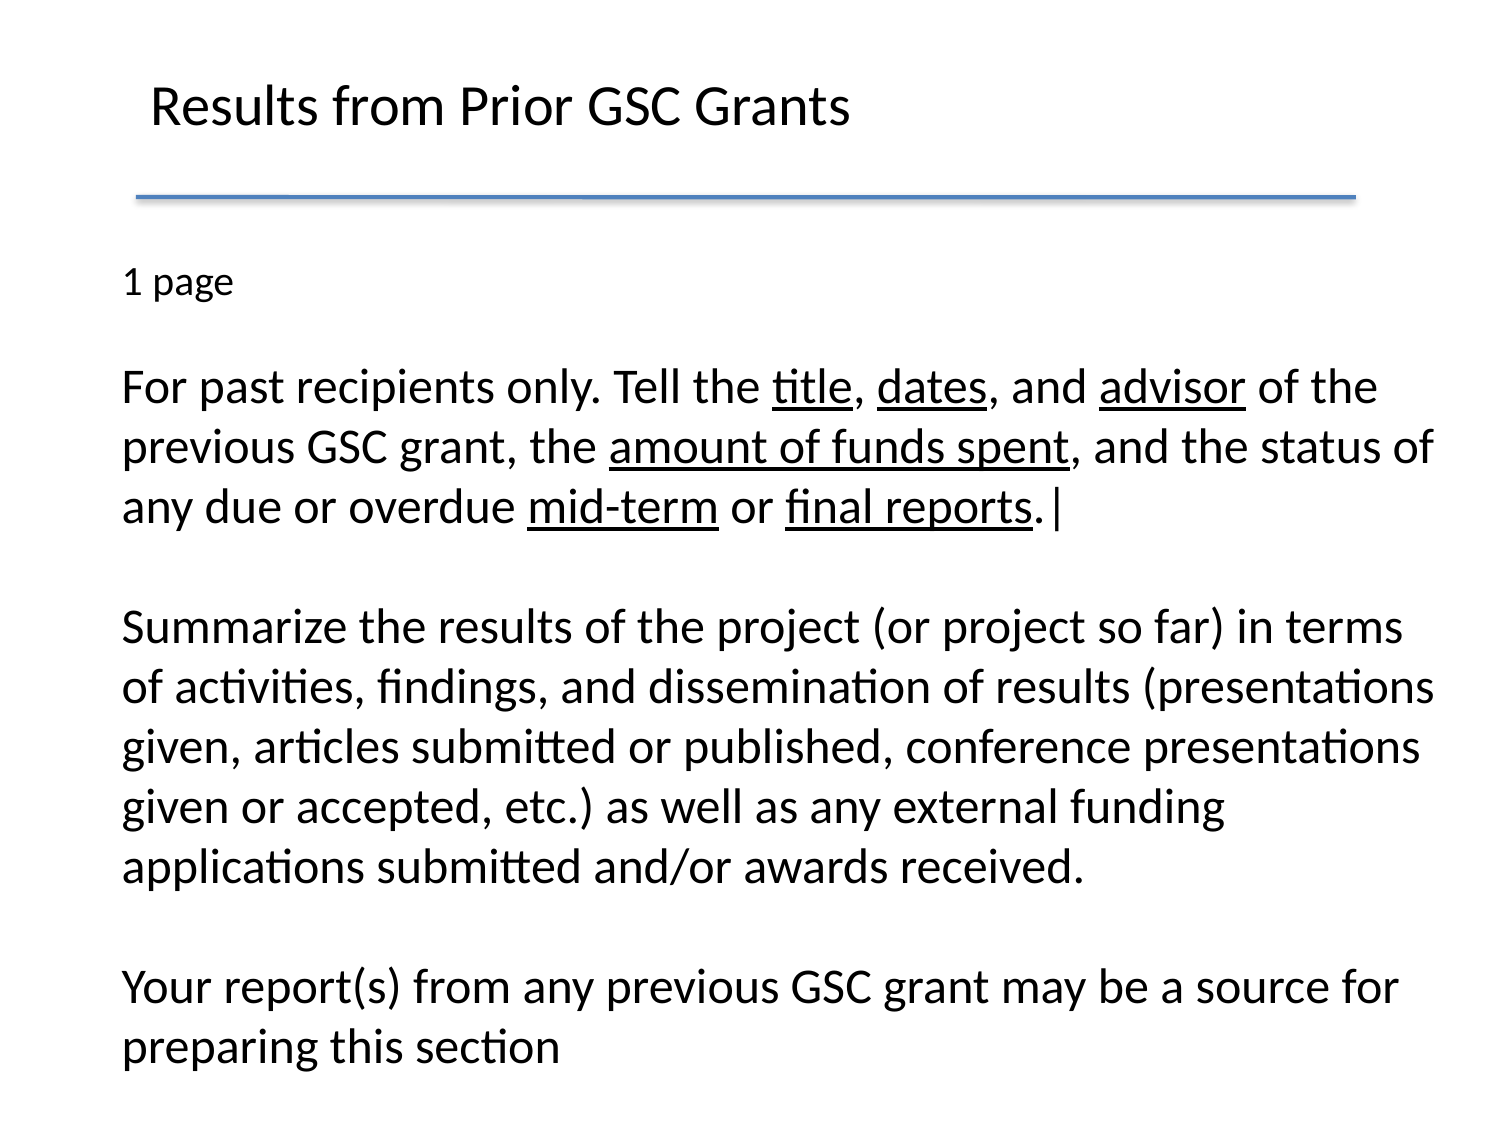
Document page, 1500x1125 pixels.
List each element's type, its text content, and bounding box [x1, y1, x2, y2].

title Results from Prior GSC Grants [135, 59, 1284, 157]
text_box 1 page For past recipients only. Tell the title, dates, and advisor of the previous GSC grant, the amount of funds spent, and the status of any due or overdue mid-term or final reports.| Summarize the results of the project (or project so far) in terms of activities, findings, and dissemination of results (presentations given, articles submitted or published, conference presentations given or accepted, etc.) as well as any external funding applications submitted and/or awards received. Your report(s) from any previous GSC grant may be a source for preparing this section [106, 246, 1459, 1082]
